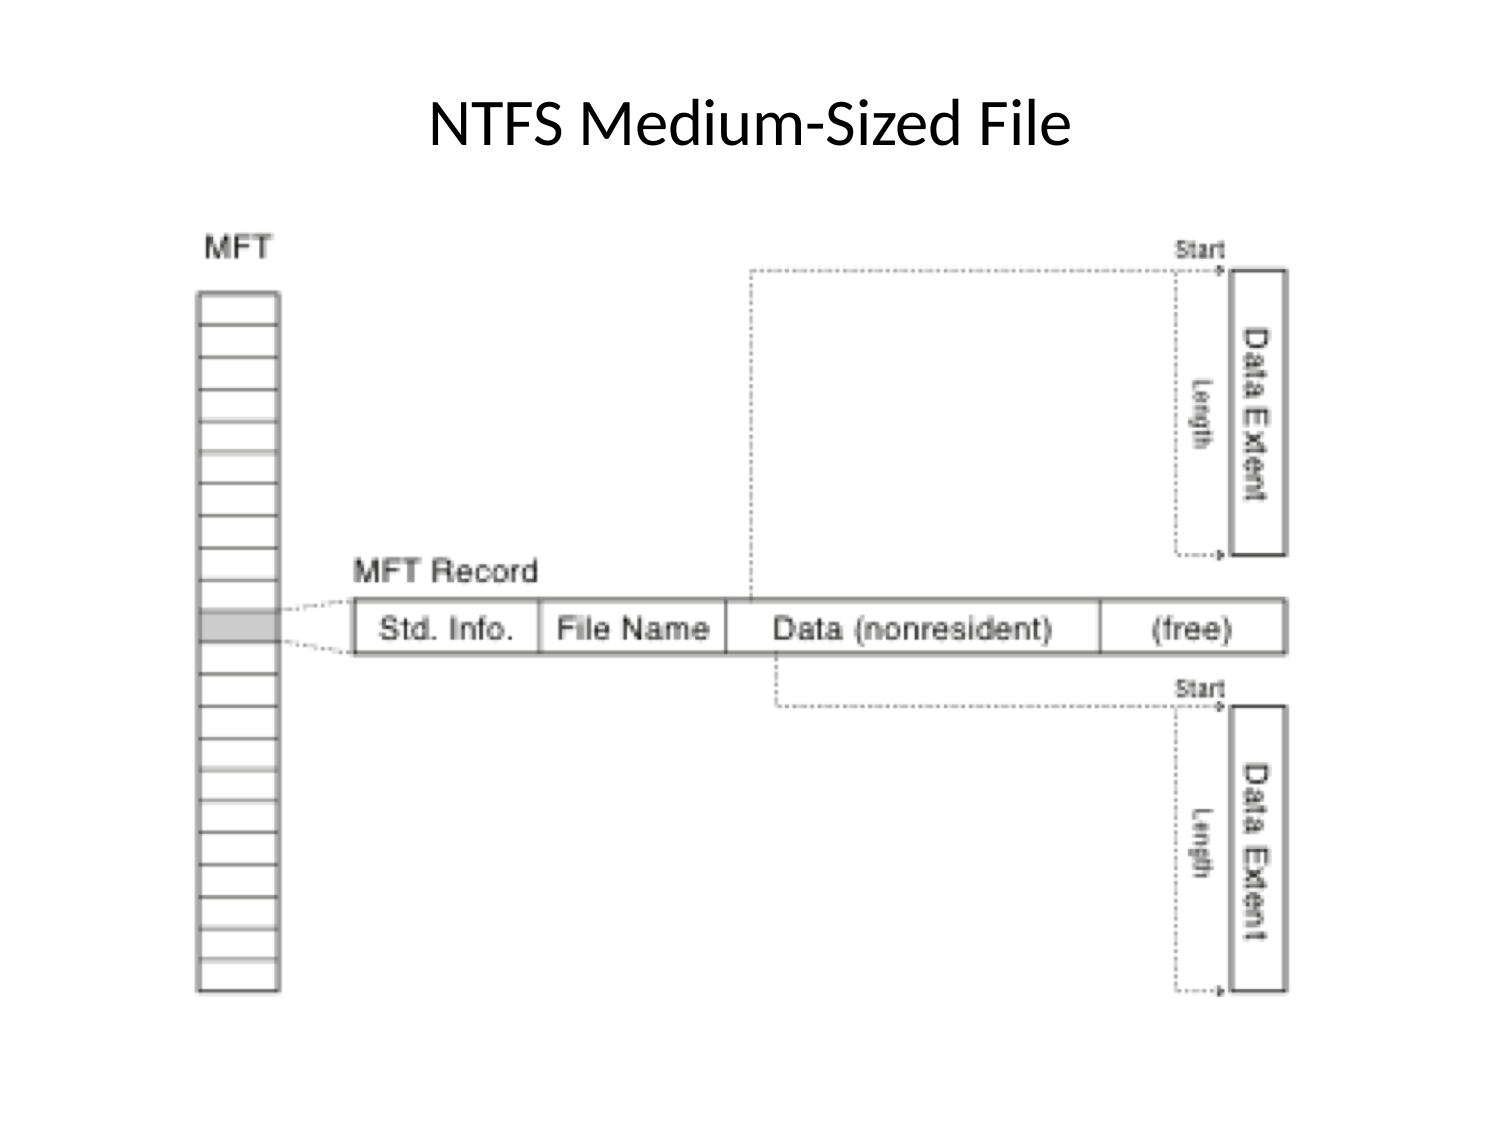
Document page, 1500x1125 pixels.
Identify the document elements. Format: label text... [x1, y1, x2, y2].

title NTFS Medium-Sized File [301, 76, 1199, 193]
text_box [0, 193, 1500, 1037]
